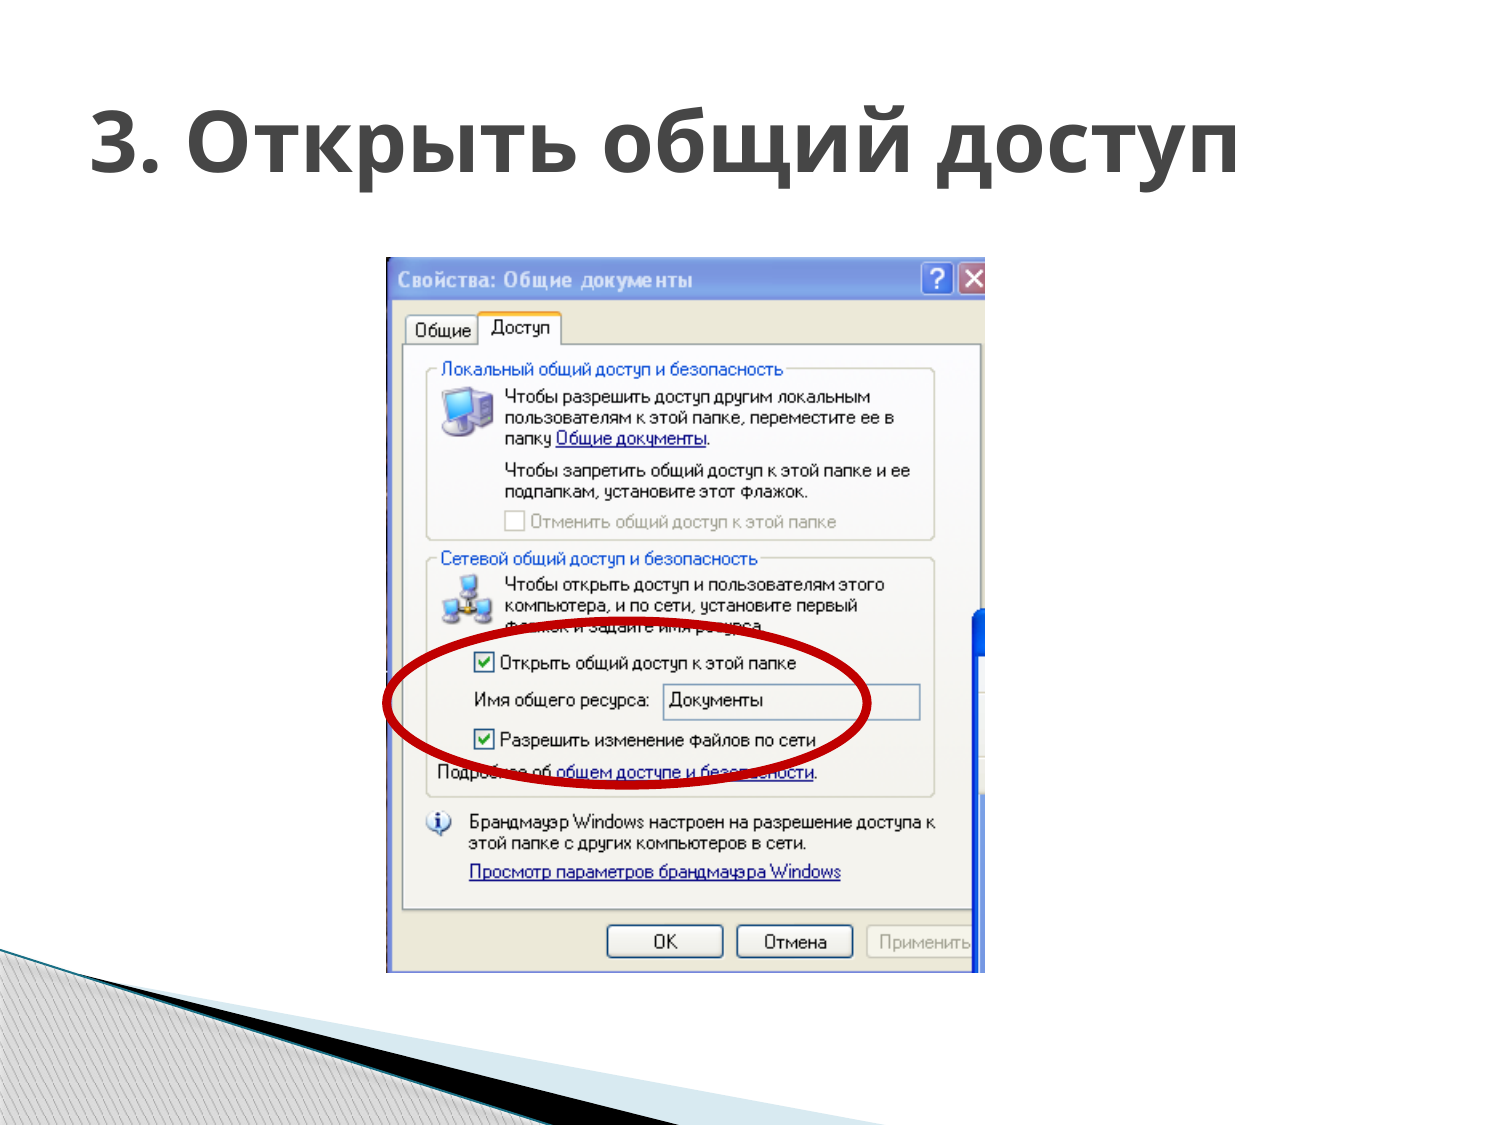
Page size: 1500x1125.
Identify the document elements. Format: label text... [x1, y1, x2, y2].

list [386, 257, 985, 973]
title 3. Открыть общий доступ [75, 45, 1425, 233]
